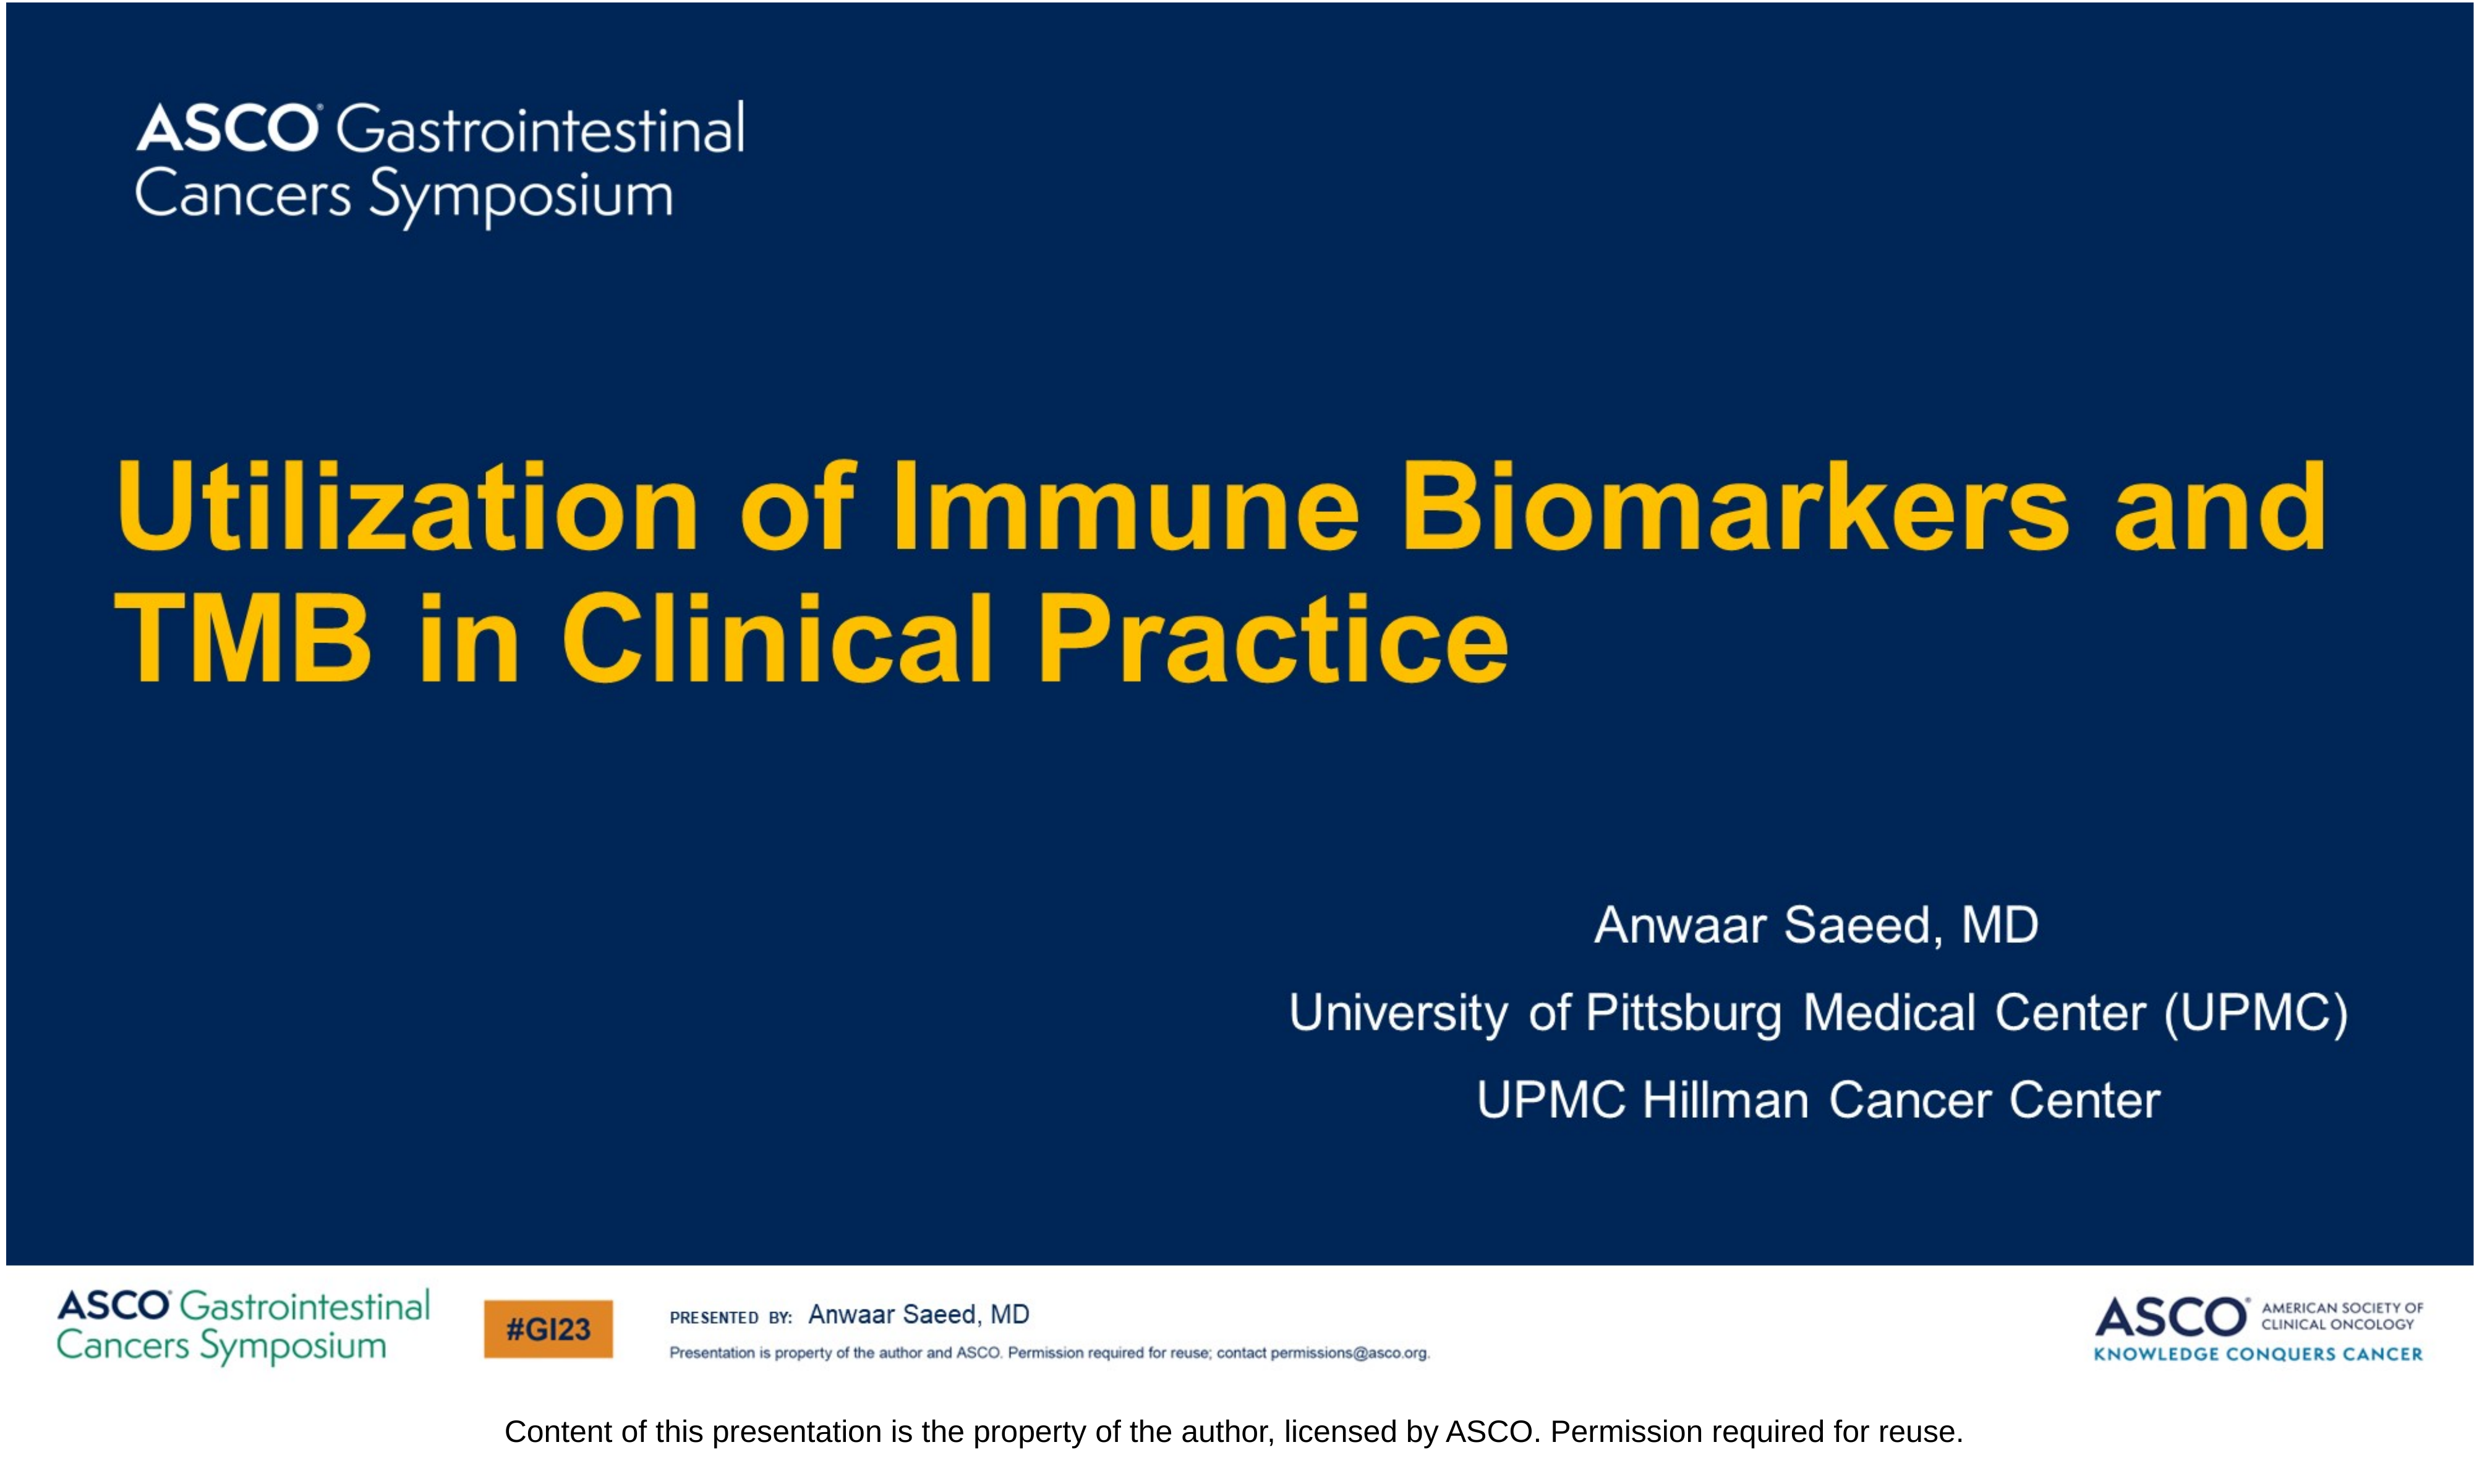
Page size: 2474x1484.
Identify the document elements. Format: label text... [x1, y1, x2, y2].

text_box Content of this presentation is the property of the author, licensed by ASCO. Permission required for reuse. [0, 1389, 2474, 1467]
picture [6, 2, 2474, 1392]
